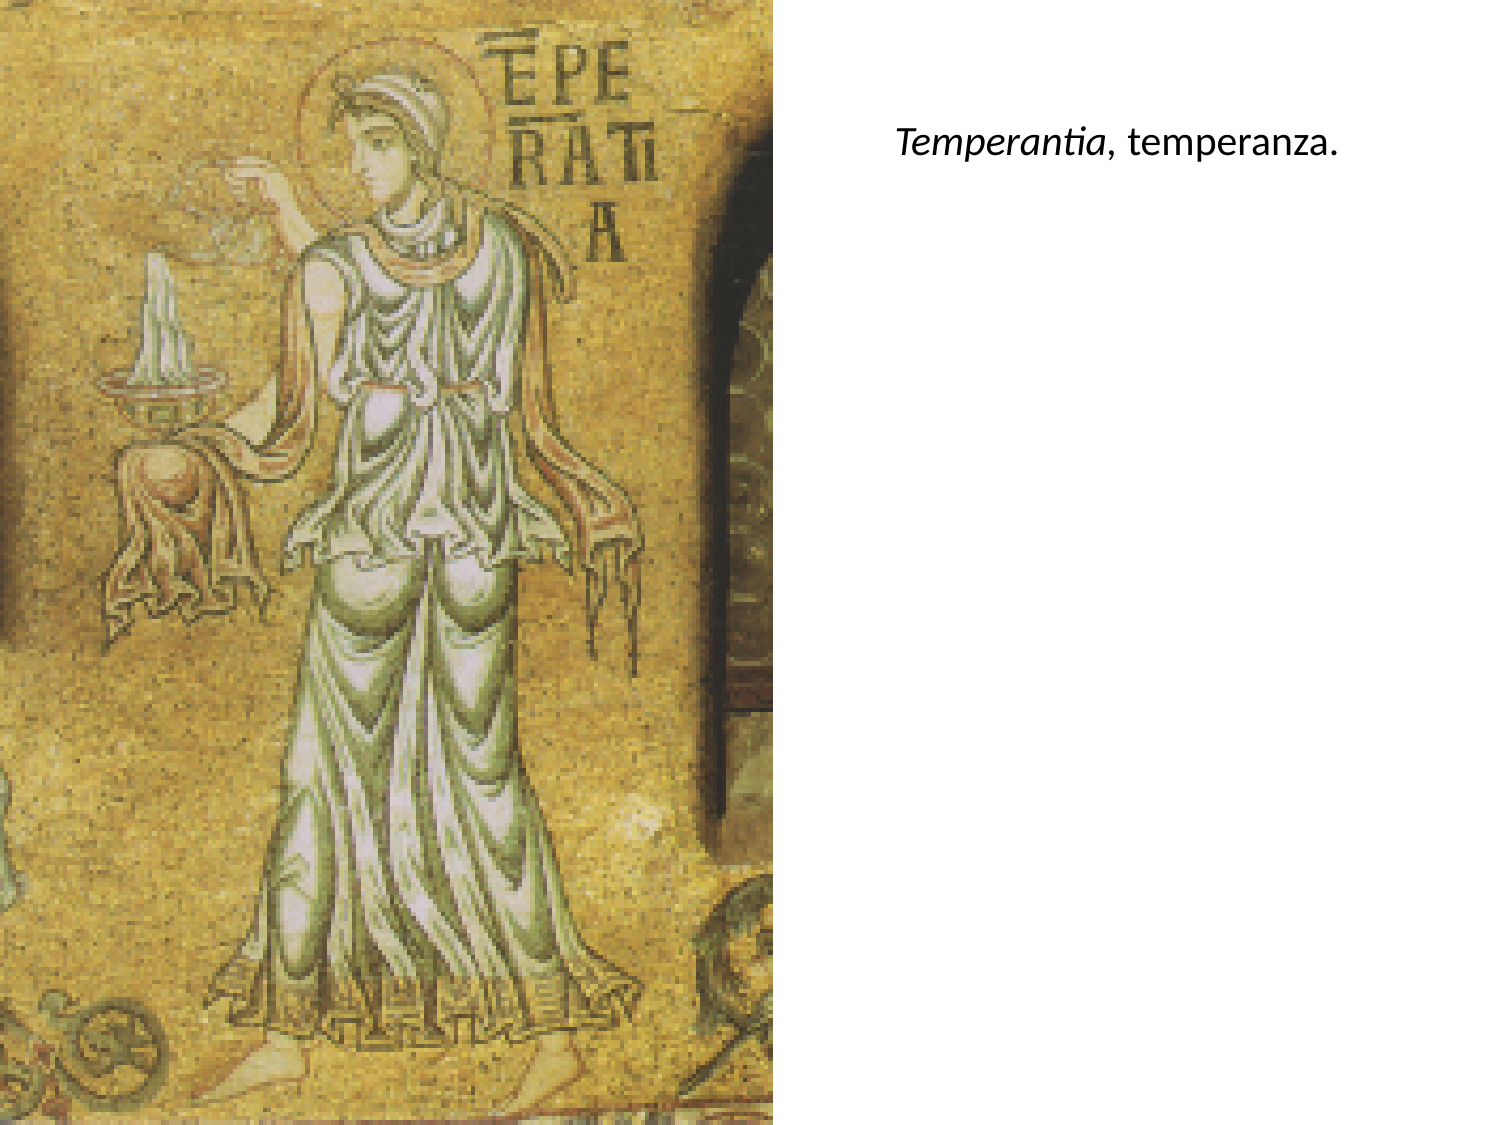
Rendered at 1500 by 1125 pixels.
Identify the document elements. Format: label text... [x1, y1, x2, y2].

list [0, 0, 773, 1125]
title Temperantia, temperanza. [809, 45, 1425, 233]
